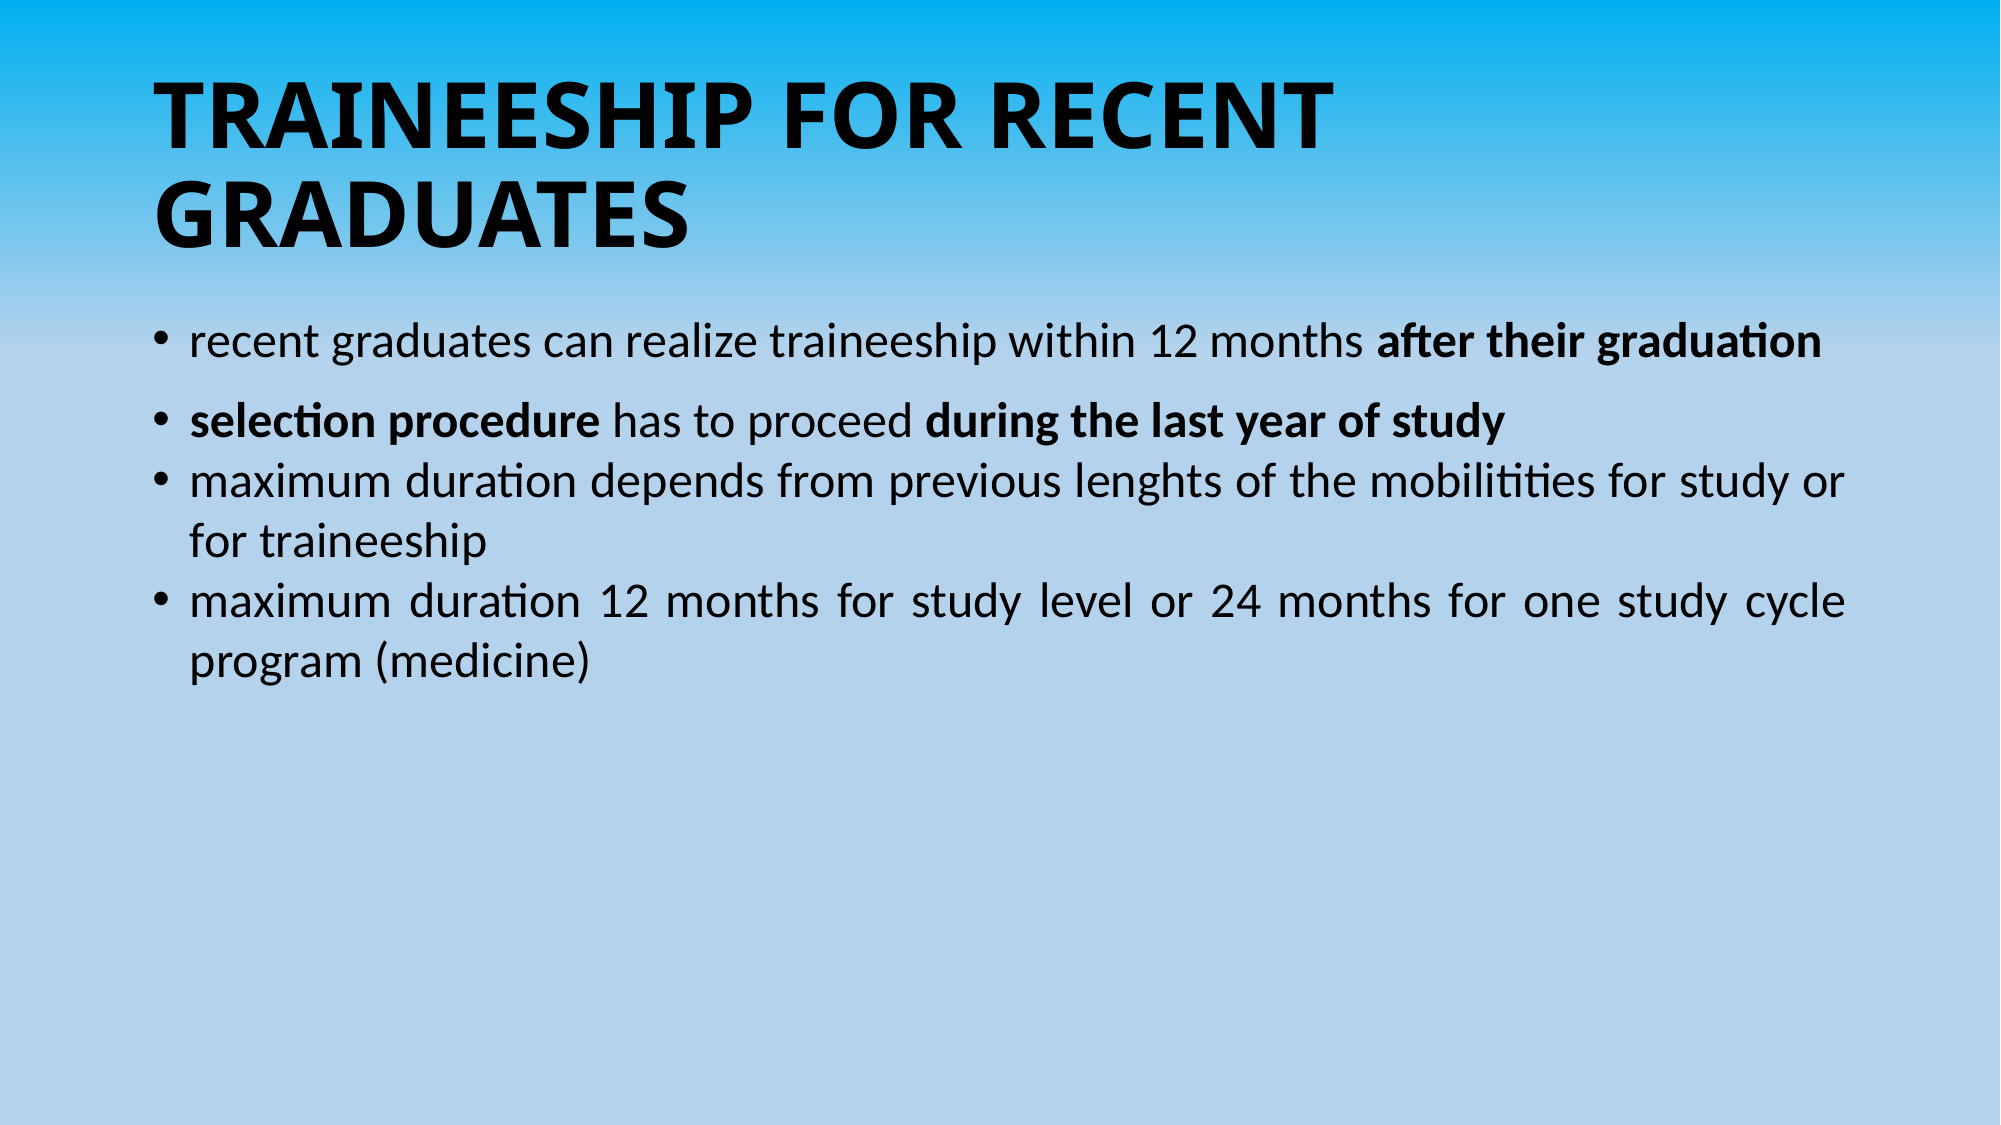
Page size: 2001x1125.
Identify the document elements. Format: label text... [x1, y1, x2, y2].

title TRAINEESHIP FOR RECENT GRADUATES [137, 59, 1863, 278]
list recent graduates can realize traineeship within 12 months after their graduation selection procedure has to proceed during the last year of study maximum duration depends from previous lenghts of the mobilitities for study or for traineeship maximum duration 12 months for study level or 24 months for one study cycle program (medicine) [137, 299, 1863, 1014]
